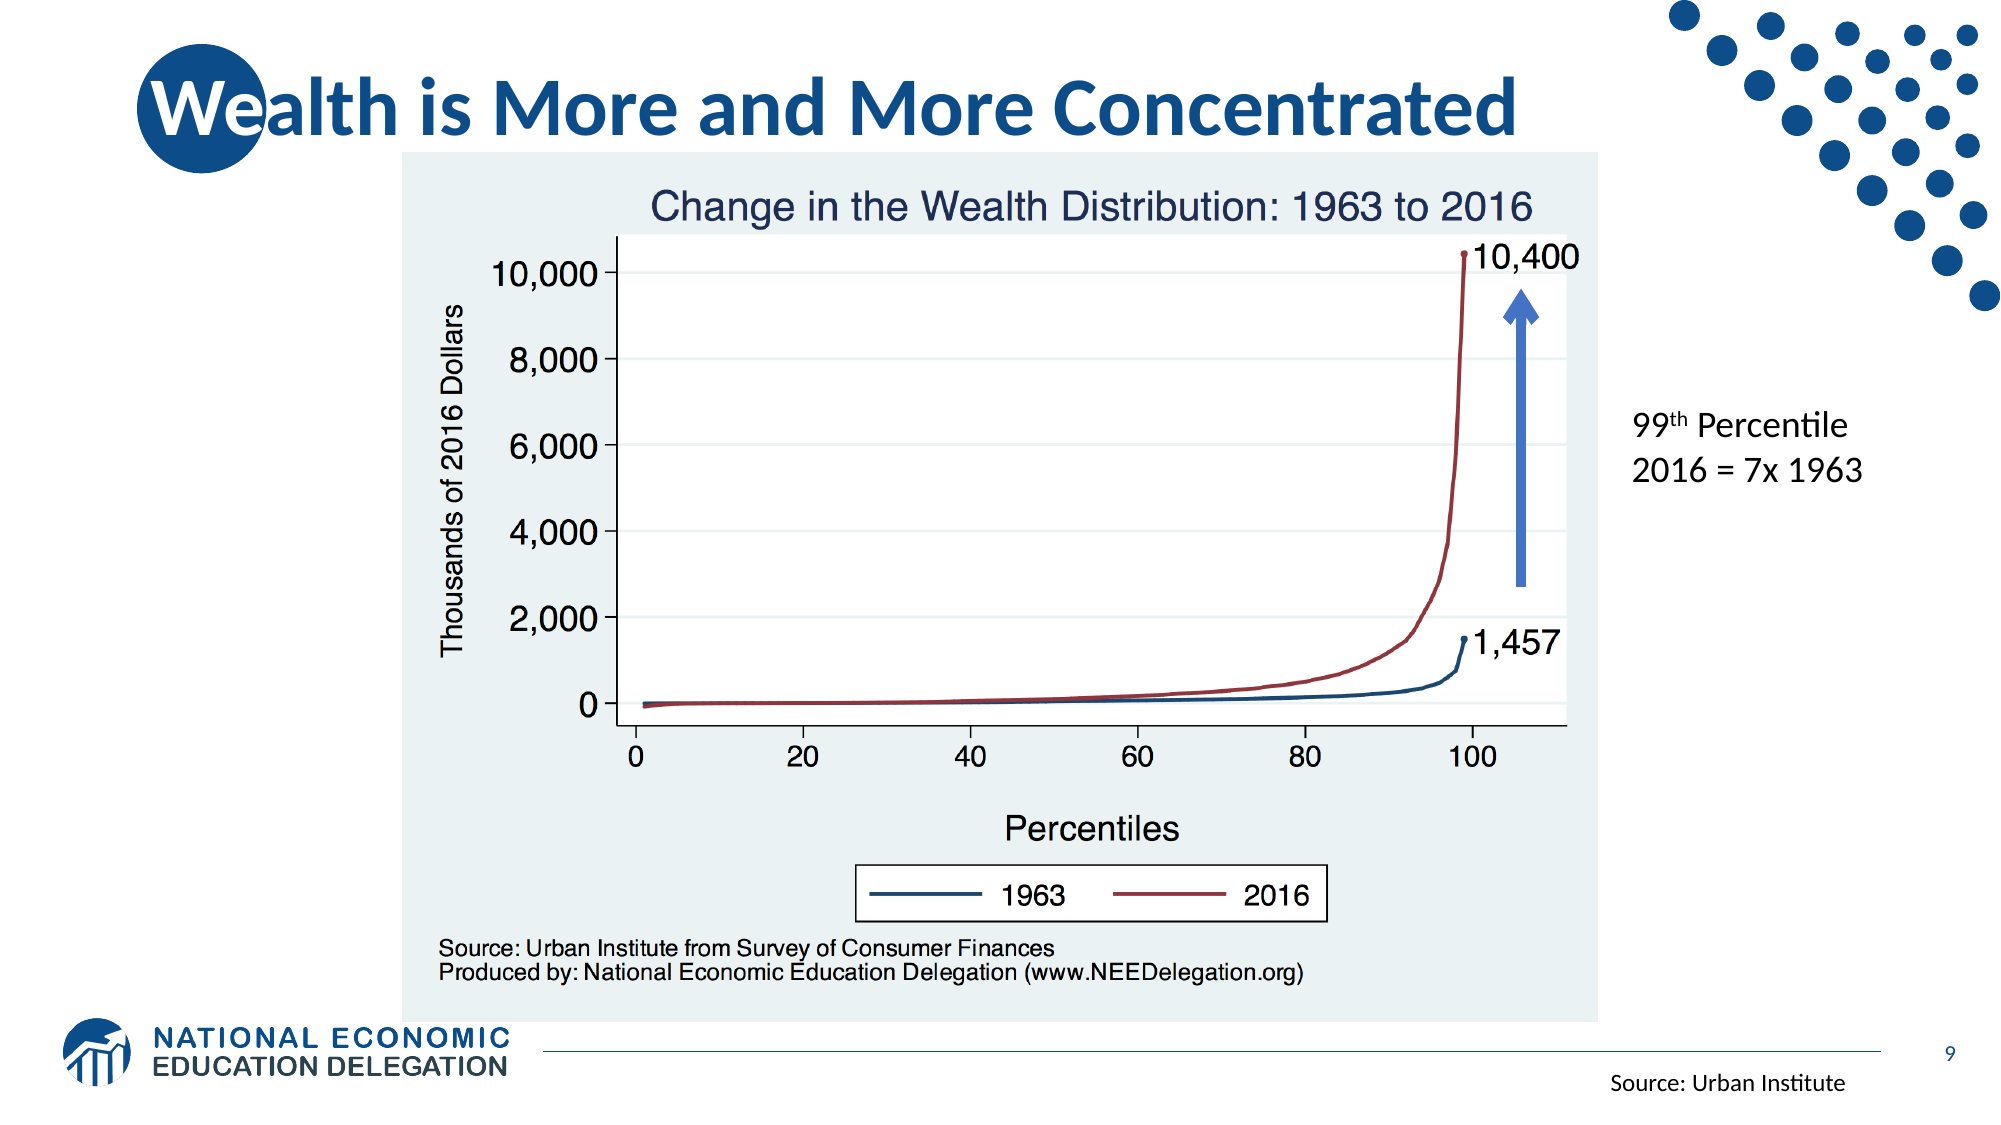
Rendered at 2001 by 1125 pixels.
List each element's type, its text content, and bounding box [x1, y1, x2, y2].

picture [55, 1013, 520, 1091]
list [402, 152, 1598, 1022]
title Wealth is More and More Concentrated [135, 0, 1861, 218]
text_box Source: Urban Institute [1595, 1059, 1862, 1104]
slide_number 9 [1521, 1022, 1972, 1082]
text_box 99th Percentile 2016 = 7x 1963 [1616, 392, 1879, 498]
